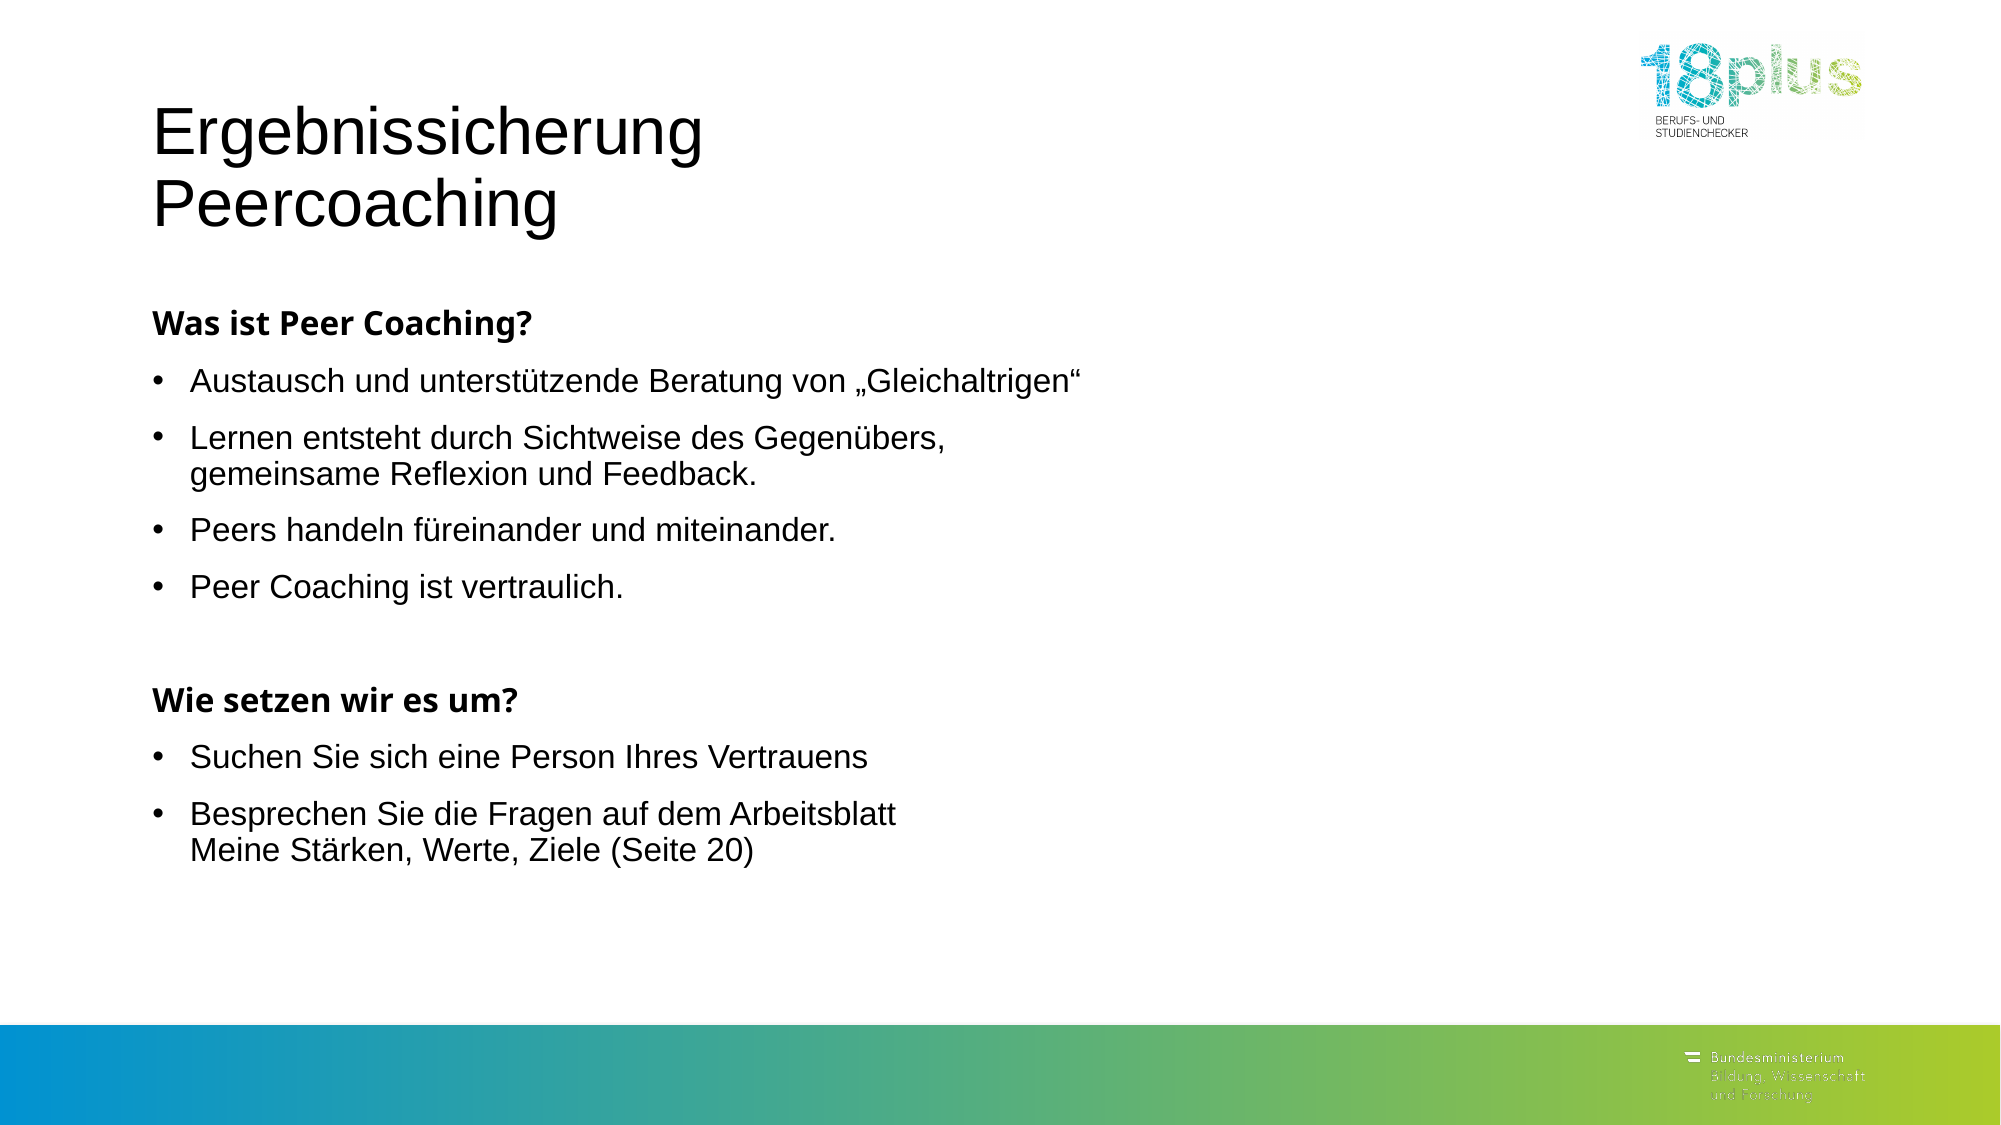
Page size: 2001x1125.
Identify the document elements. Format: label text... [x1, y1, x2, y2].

picture [1684, 1051, 1865, 1103]
title Ergebnissicherung Peercoaching [137, 59, 1863, 278]
list Was ist Peer Coaching? Austausch und unterstützende Beratung von „Gleichaltrigen“ Lernen entsteht durch Sichtweise des Gegenübers, gemeinsame Reflexion und Feedback. Peers handeln füreinander und miteinander. Peer Coaching ist vertraulich. Wie setzen wir es um? Suchen Sie sich eine Person Ihres Vertrauens Besprechen Sie die Fragen auf dem Arbeitsblatt Meine Stärken, Werte, Ziele (Seite 20) [137, 299, 1863, 1014]
picture [1639, 31, 1865, 140]
